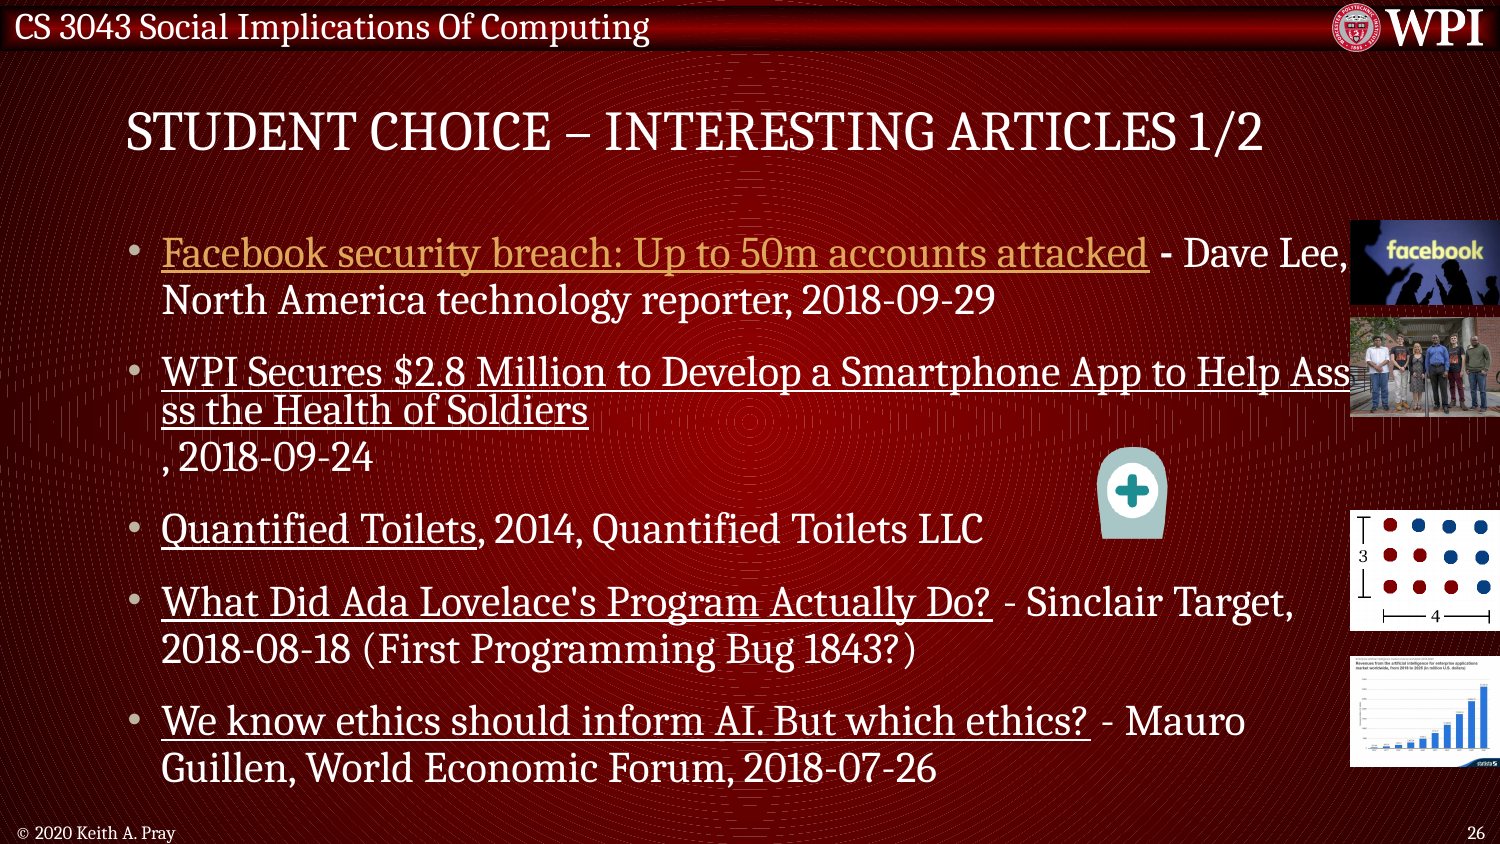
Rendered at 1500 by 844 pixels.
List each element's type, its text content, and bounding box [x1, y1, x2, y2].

slide_number 26 [1397, 819, 1500, 844]
footer © 2020 Keith A. Pray [0, 819, 913, 844]
picture [1349, 219, 1500, 306]
picture [1332, 3, 1483, 52]
picture [1349, 656, 1500, 768]
list Facebook security breach: Up to 50m accounts attacked - Dave Lee, North America technology reporter, 2018-09-29 WPI Secures $2.8 Million to Develop a Smartphone App to Help Assess the Health of Soldiers, 2018-09-24 Quantified Toilets, 2014, Quantified Toilets LLC What Did Ada Lovelace's Program Actually Do? - Sinclair Target, 2018-08-18 (First Programming Bug 1843?) We know ethics should inform AI. But which ethics? - Mauro Guillen, World Economic Forum, 2018-07-26 [112, 221, 1388, 772]
picture [1349, 316, 1500, 418]
title Student Choice – Interesting Articles 1/2 [112, 59, 1388, 210]
picture [1092, 443, 1173, 550]
picture [1349, 509, 1500, 631]
